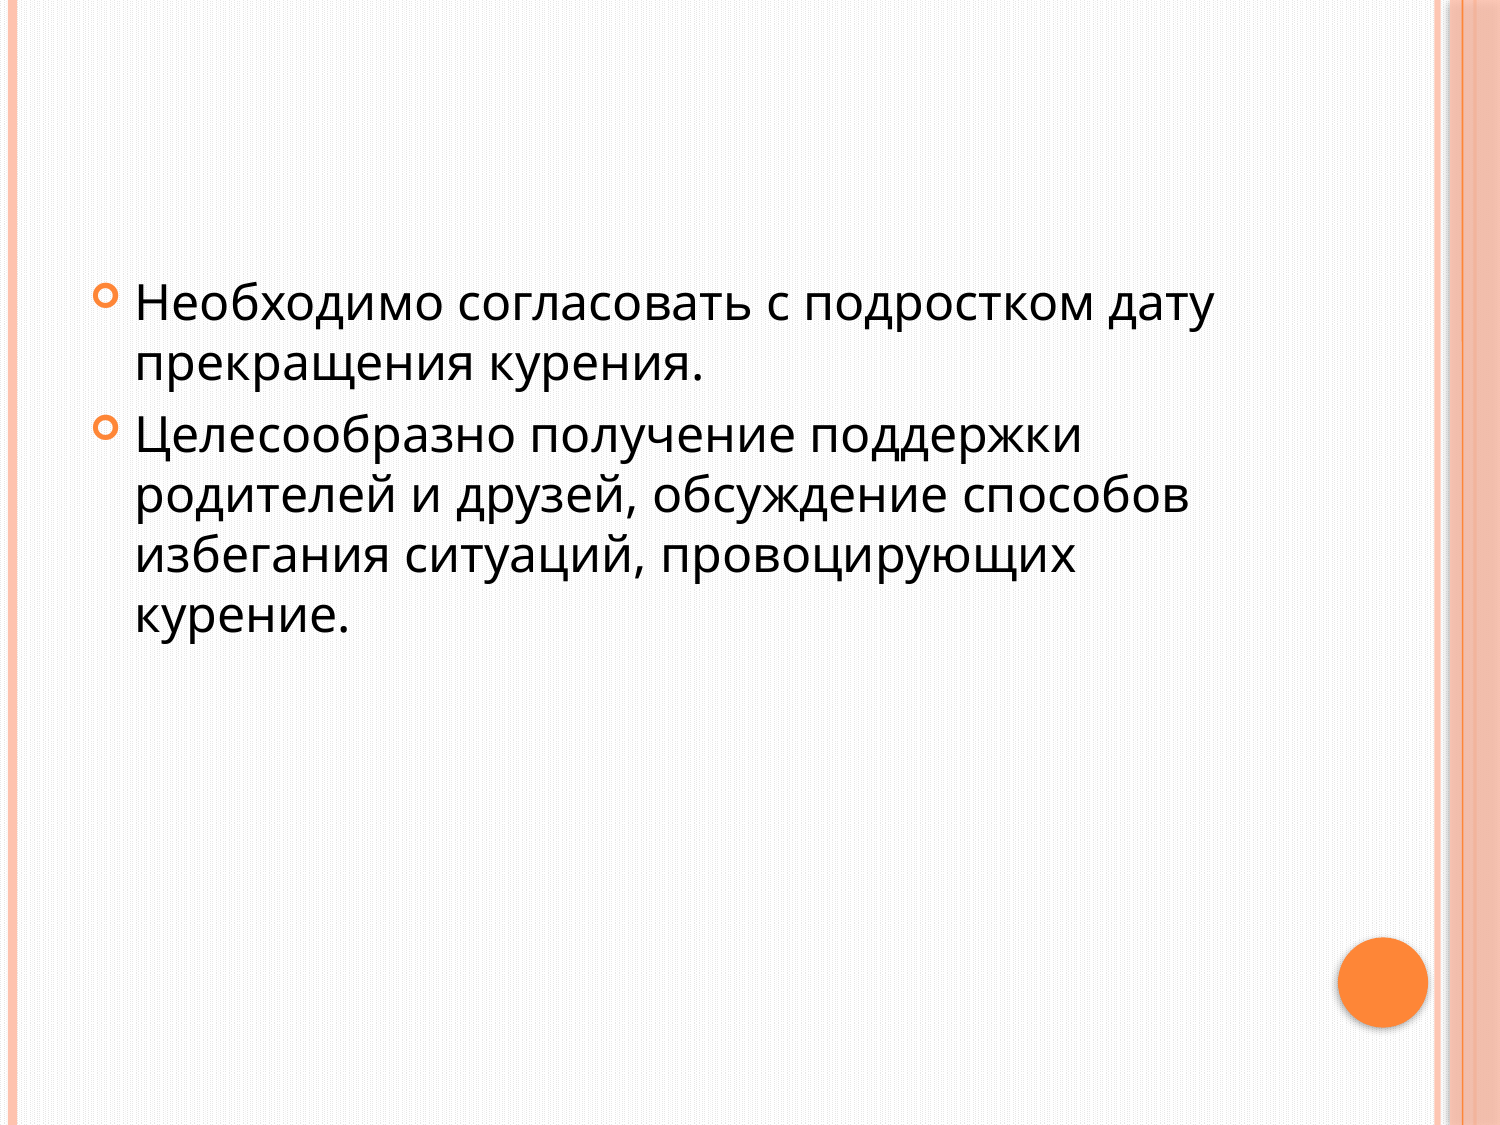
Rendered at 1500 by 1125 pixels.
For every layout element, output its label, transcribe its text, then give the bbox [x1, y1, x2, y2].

list Необходимо согласовать с подростком дату прекращения курения. Целесообразно получение поддержки родителей и друзей, обсуждение способов избегания ситуаций, провоцирующих курение. [74, 262, 1301, 1063]
